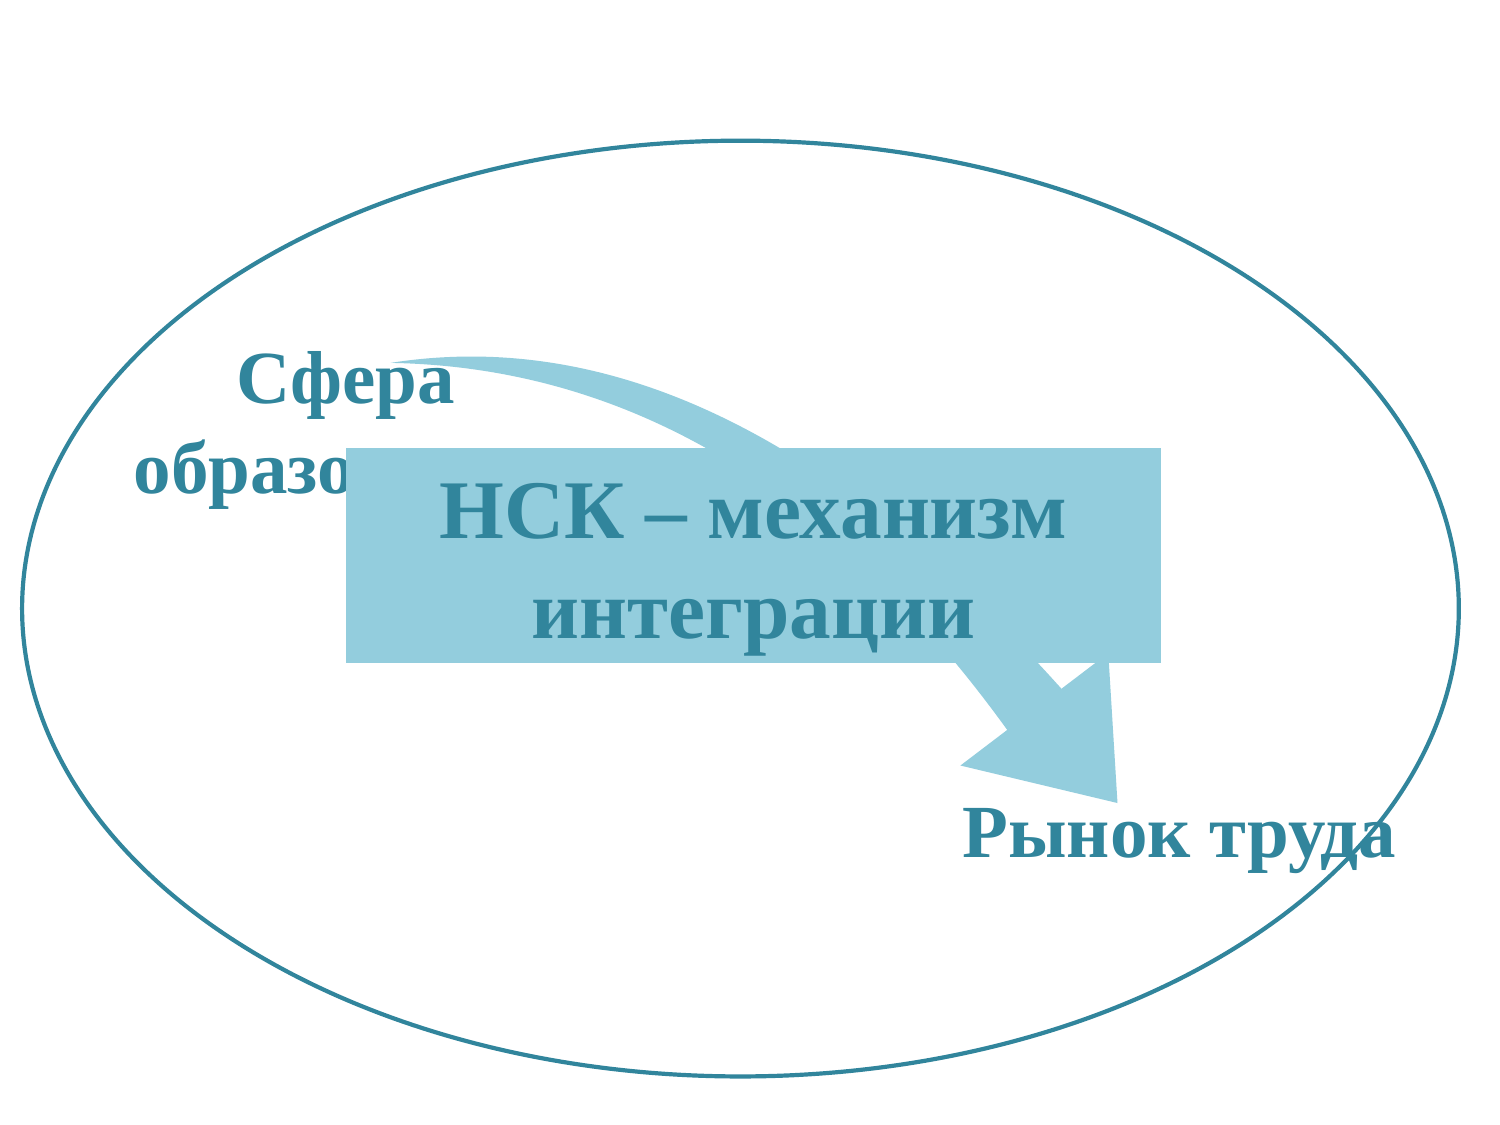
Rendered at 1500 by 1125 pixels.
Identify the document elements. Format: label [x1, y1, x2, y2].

text_box [243, 949, 1238, 1079]
text_box [418, 138, 1063, 188]
text_box [88, 189, 1418, 941]
text_box [19, 416, 83, 801]
text_box [1422, 456, 1461, 762]
